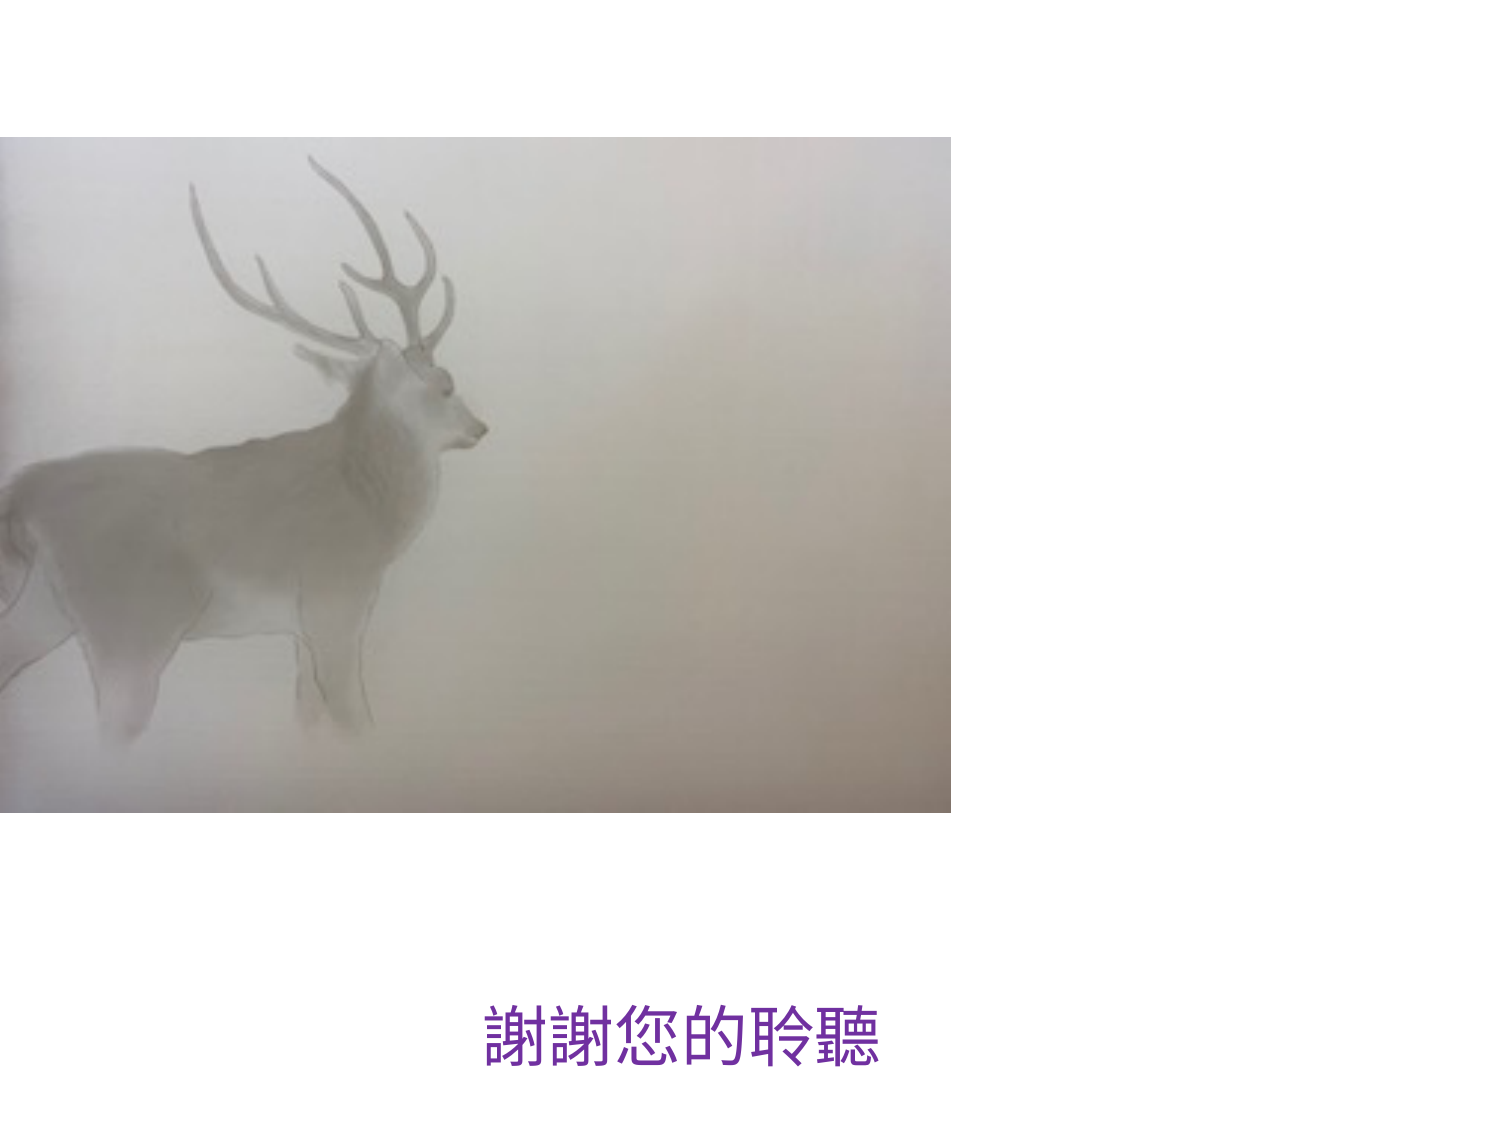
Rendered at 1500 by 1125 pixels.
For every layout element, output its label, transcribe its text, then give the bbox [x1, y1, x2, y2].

text_box 謝謝您的聆聽 [466, 987, 1164, 1083]
picture [0, 136, 951, 813]
